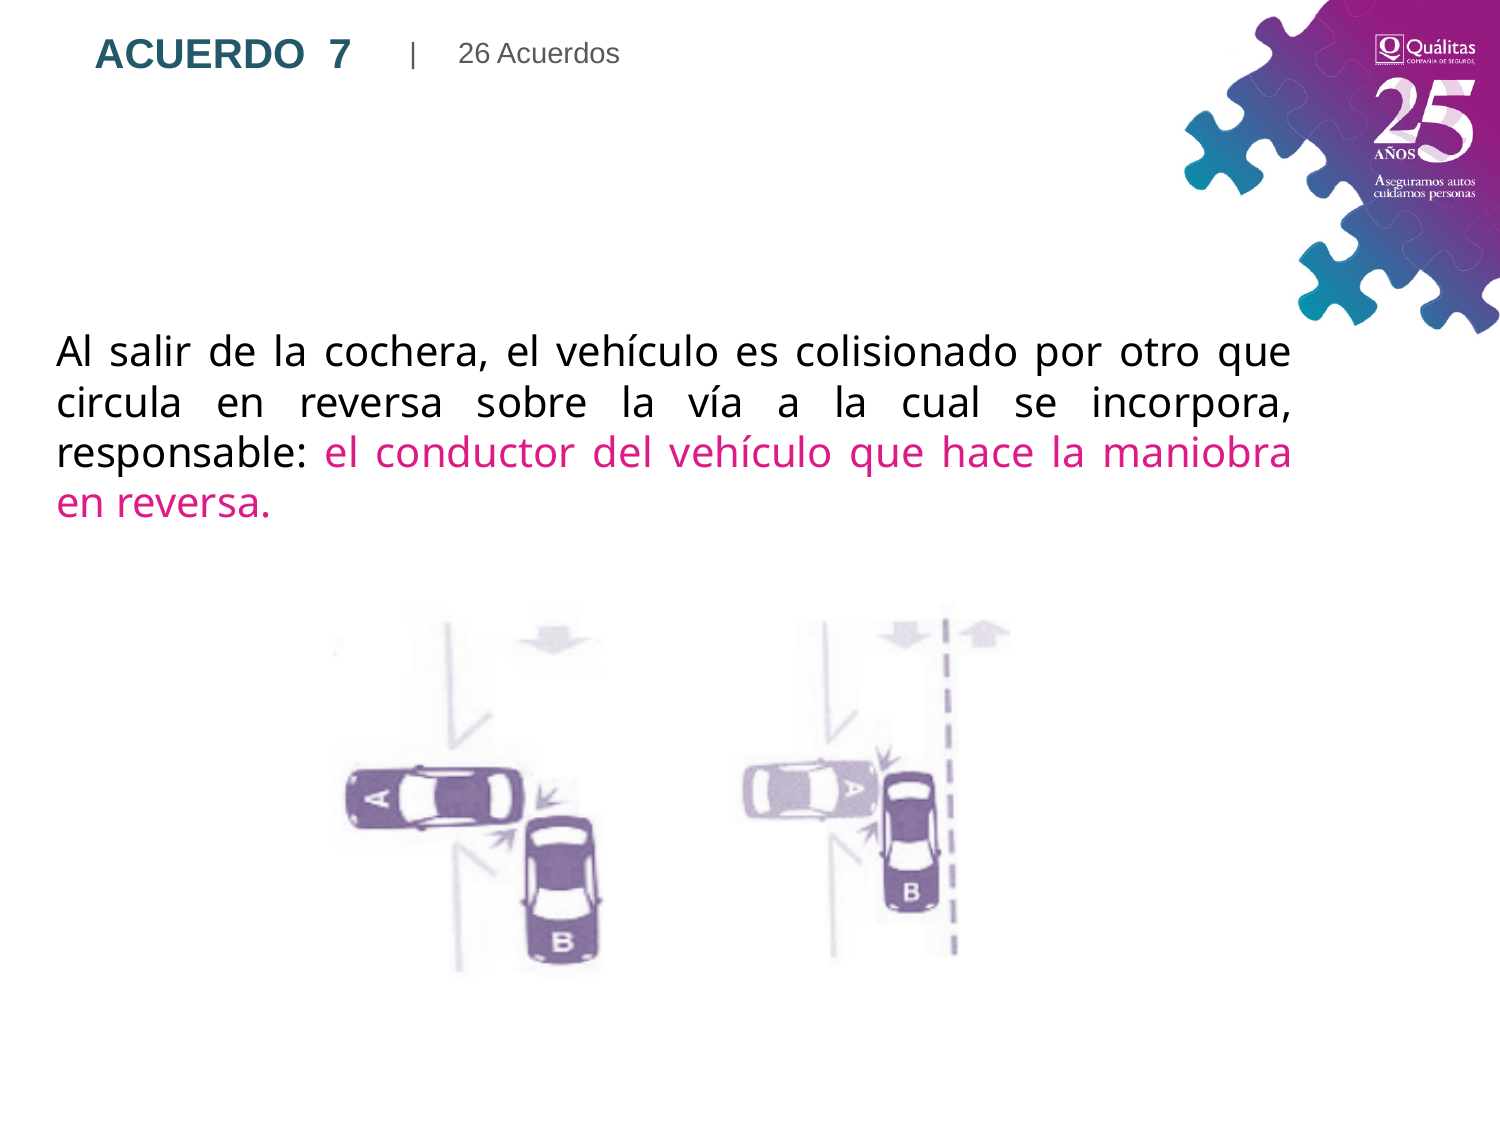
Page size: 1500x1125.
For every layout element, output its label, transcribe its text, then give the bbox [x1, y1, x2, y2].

picture [0, 0, 1500, 1125]
text_box ACUERDO 7 [79, 40, 394, 63]
text_box | 26 Acuerdos [394, 20, 1137, 85]
text_box Al salir de la cochera, el vehículo es colisionado por otro que circula en reversa sobre la vía a la cual se incorpora, responsable: el conductor del vehículo que hace la maniobra en reversa. [41, 317, 1309, 533]
